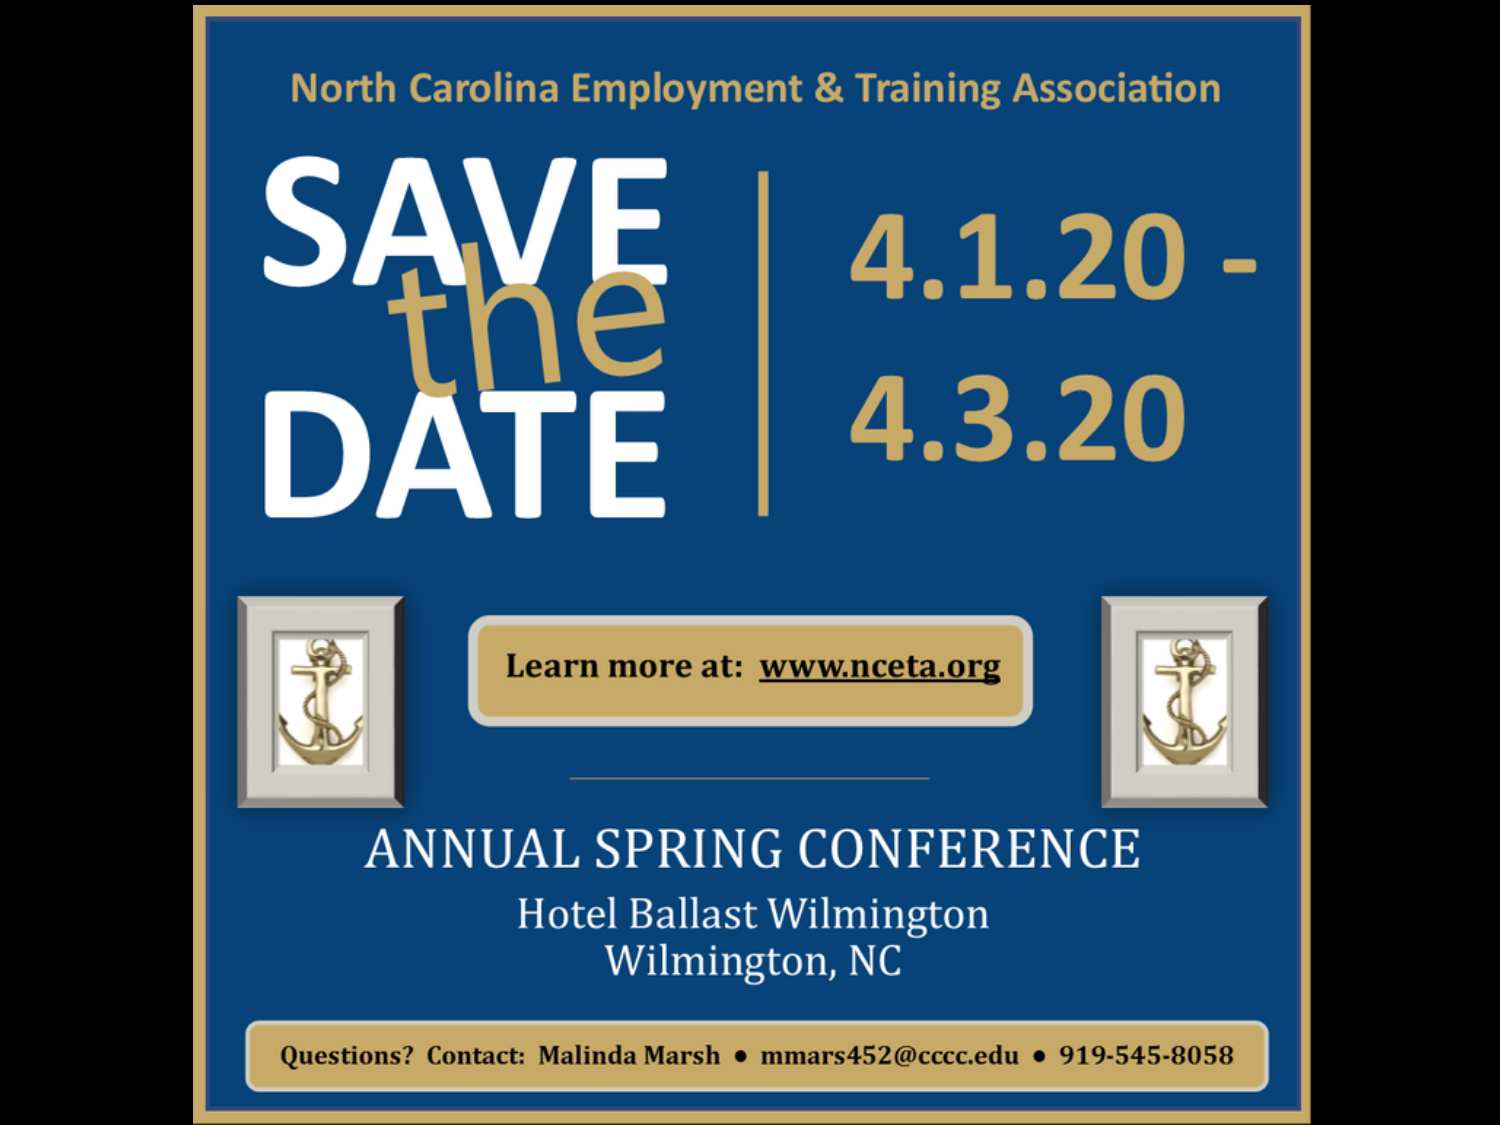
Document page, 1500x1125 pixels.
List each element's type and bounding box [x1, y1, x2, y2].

picture [193, 5, 1313, 1125]
